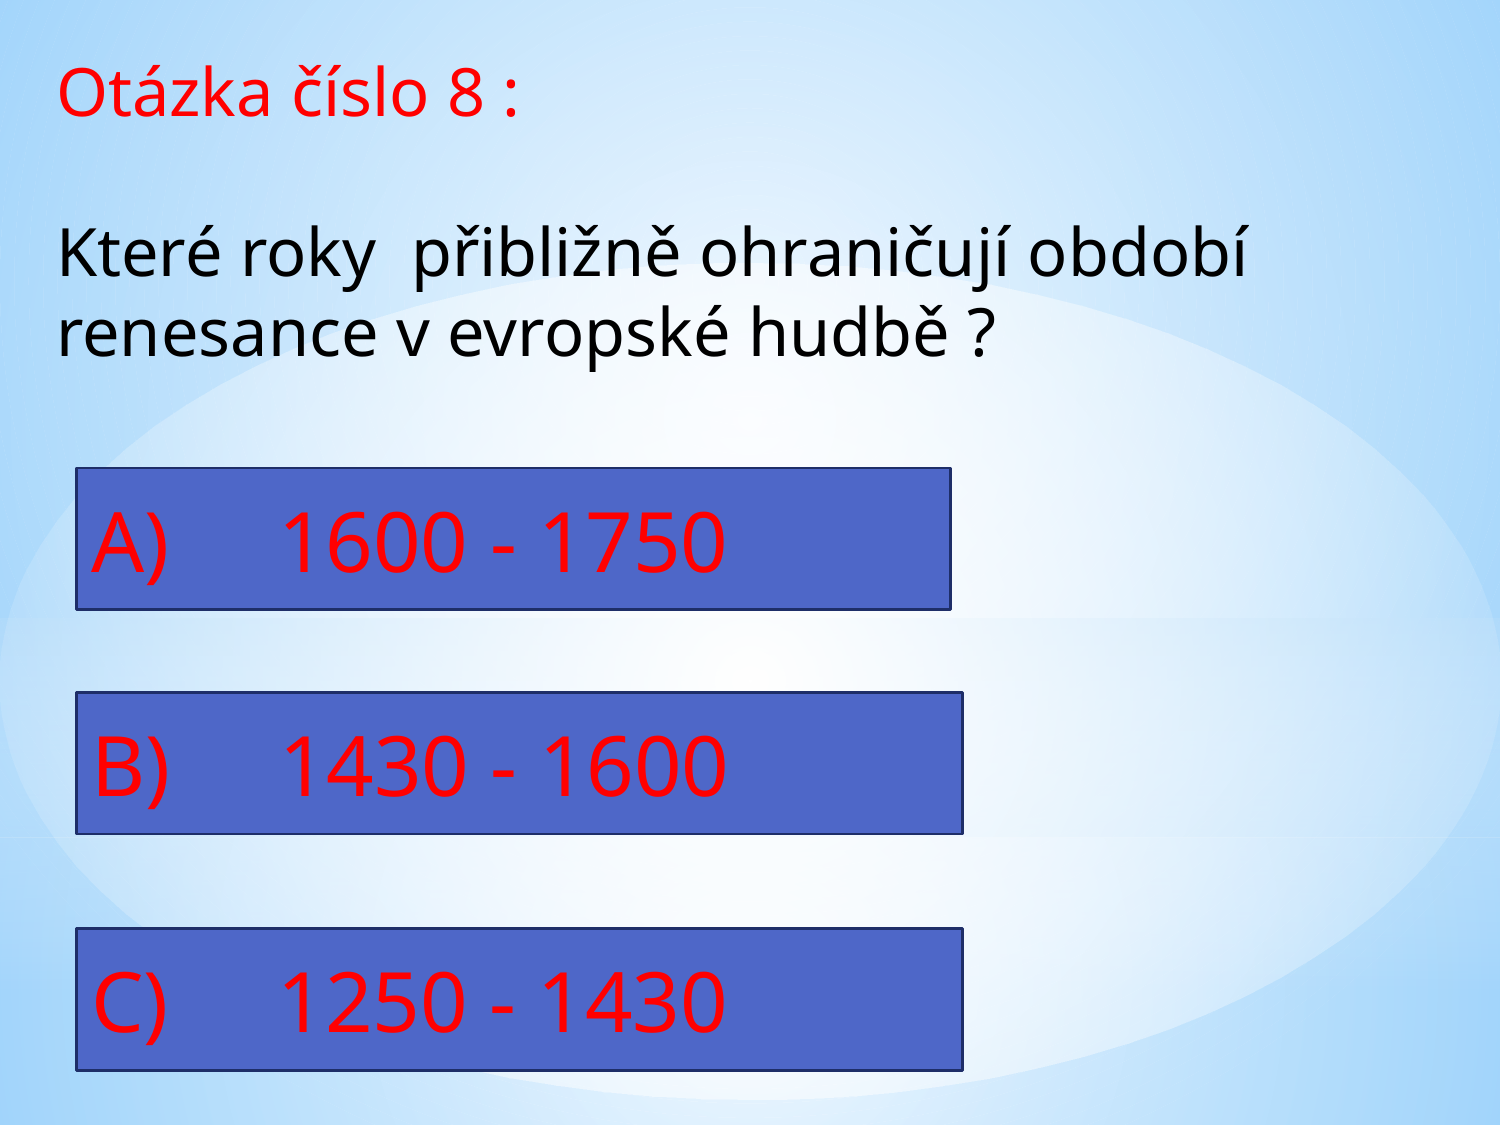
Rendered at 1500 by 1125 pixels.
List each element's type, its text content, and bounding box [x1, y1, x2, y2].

text_box B) 1430 - 1600 [75, 691, 964, 835]
text_box A) 1600 - 1750 [75, 467, 952, 611]
text_box C) 1250 - 1430 [75, 927, 964, 1072]
text_box Otázka číslo 8 : Které roky přibližně ohraničují období renesance v evropské hudbě ? [41, 42, 1459, 378]
